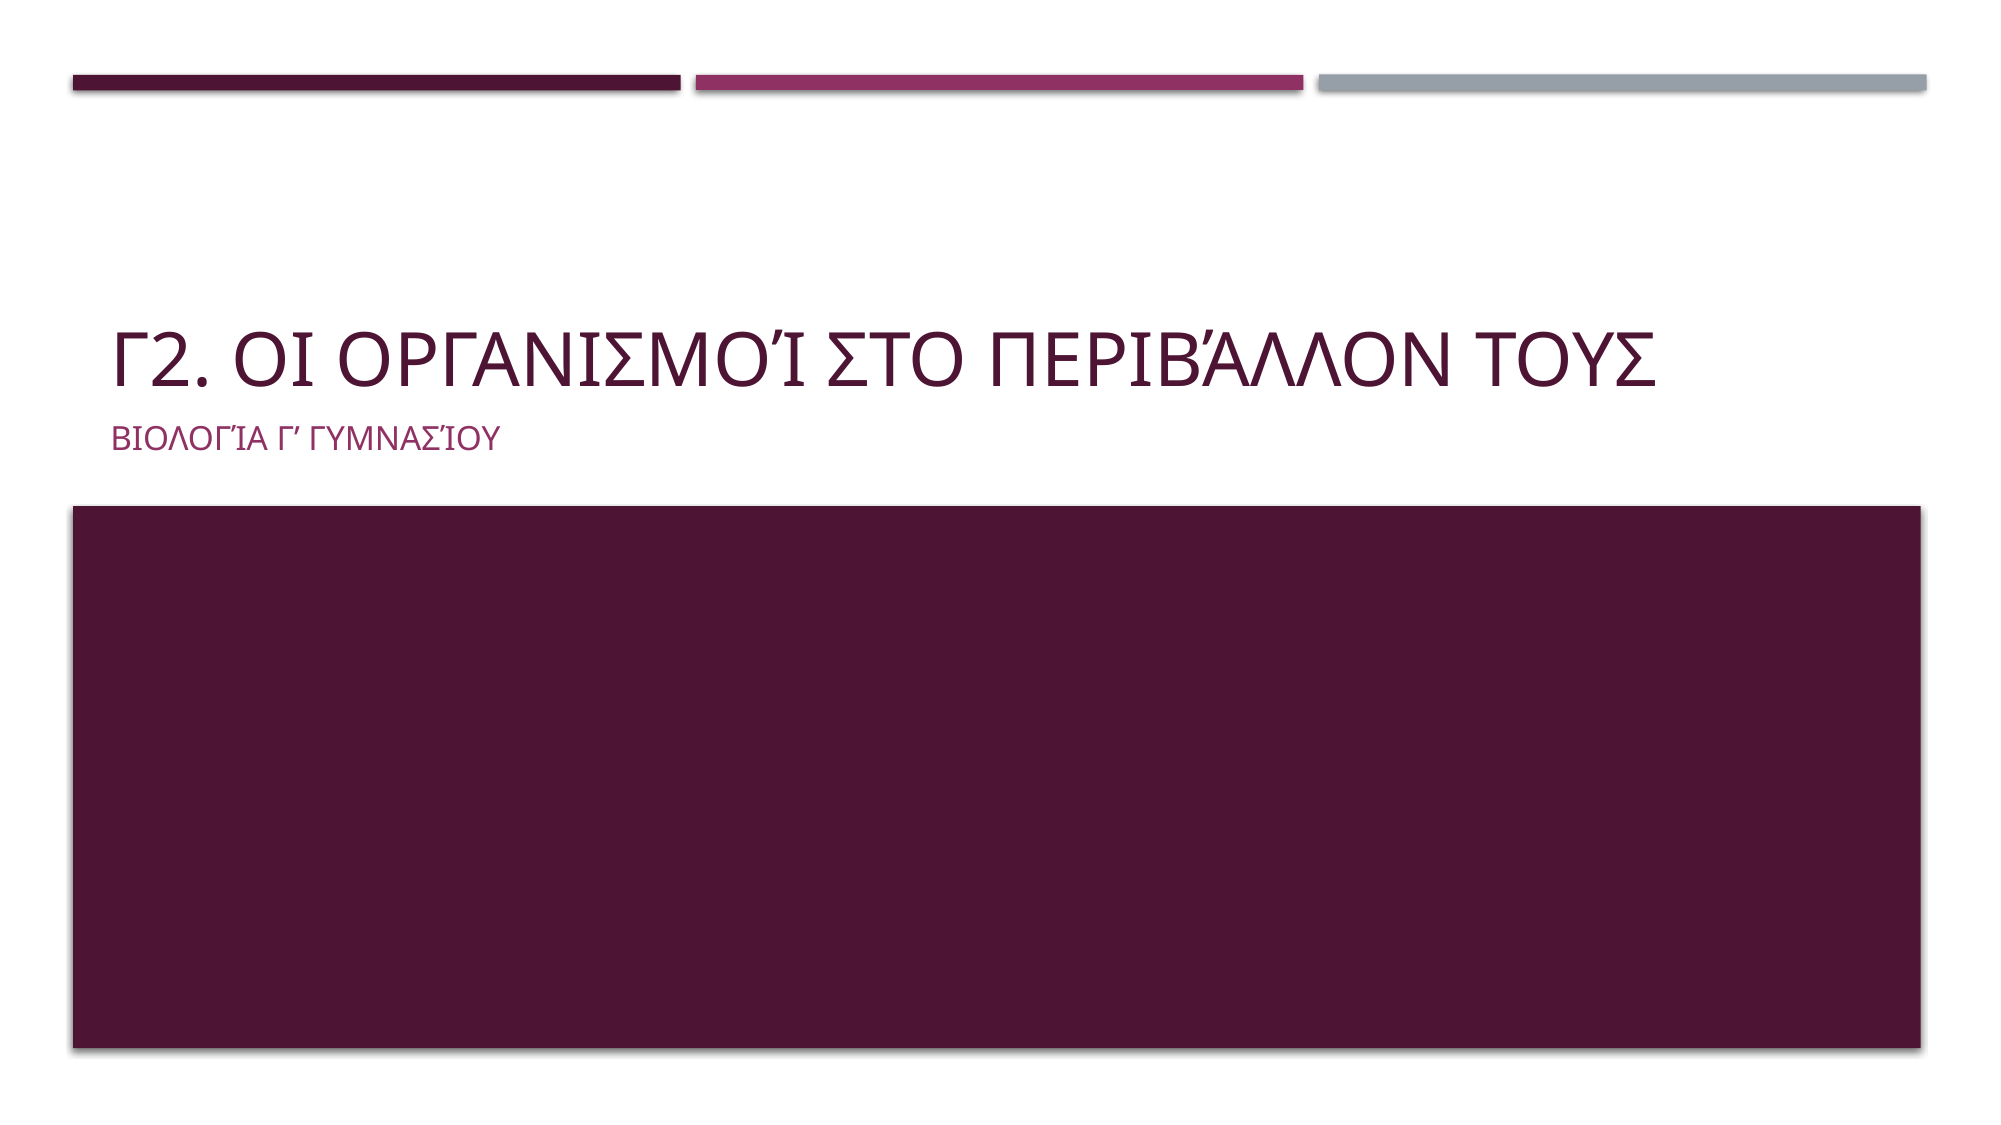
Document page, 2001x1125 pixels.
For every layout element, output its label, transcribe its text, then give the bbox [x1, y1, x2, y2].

subtitle Βιολογία γ’ γυμνασίου [95, 409, 1899, 507]
title Γ2. Οι οργανισμοί στο περιβάλλον τους [95, 167, 1899, 409]
